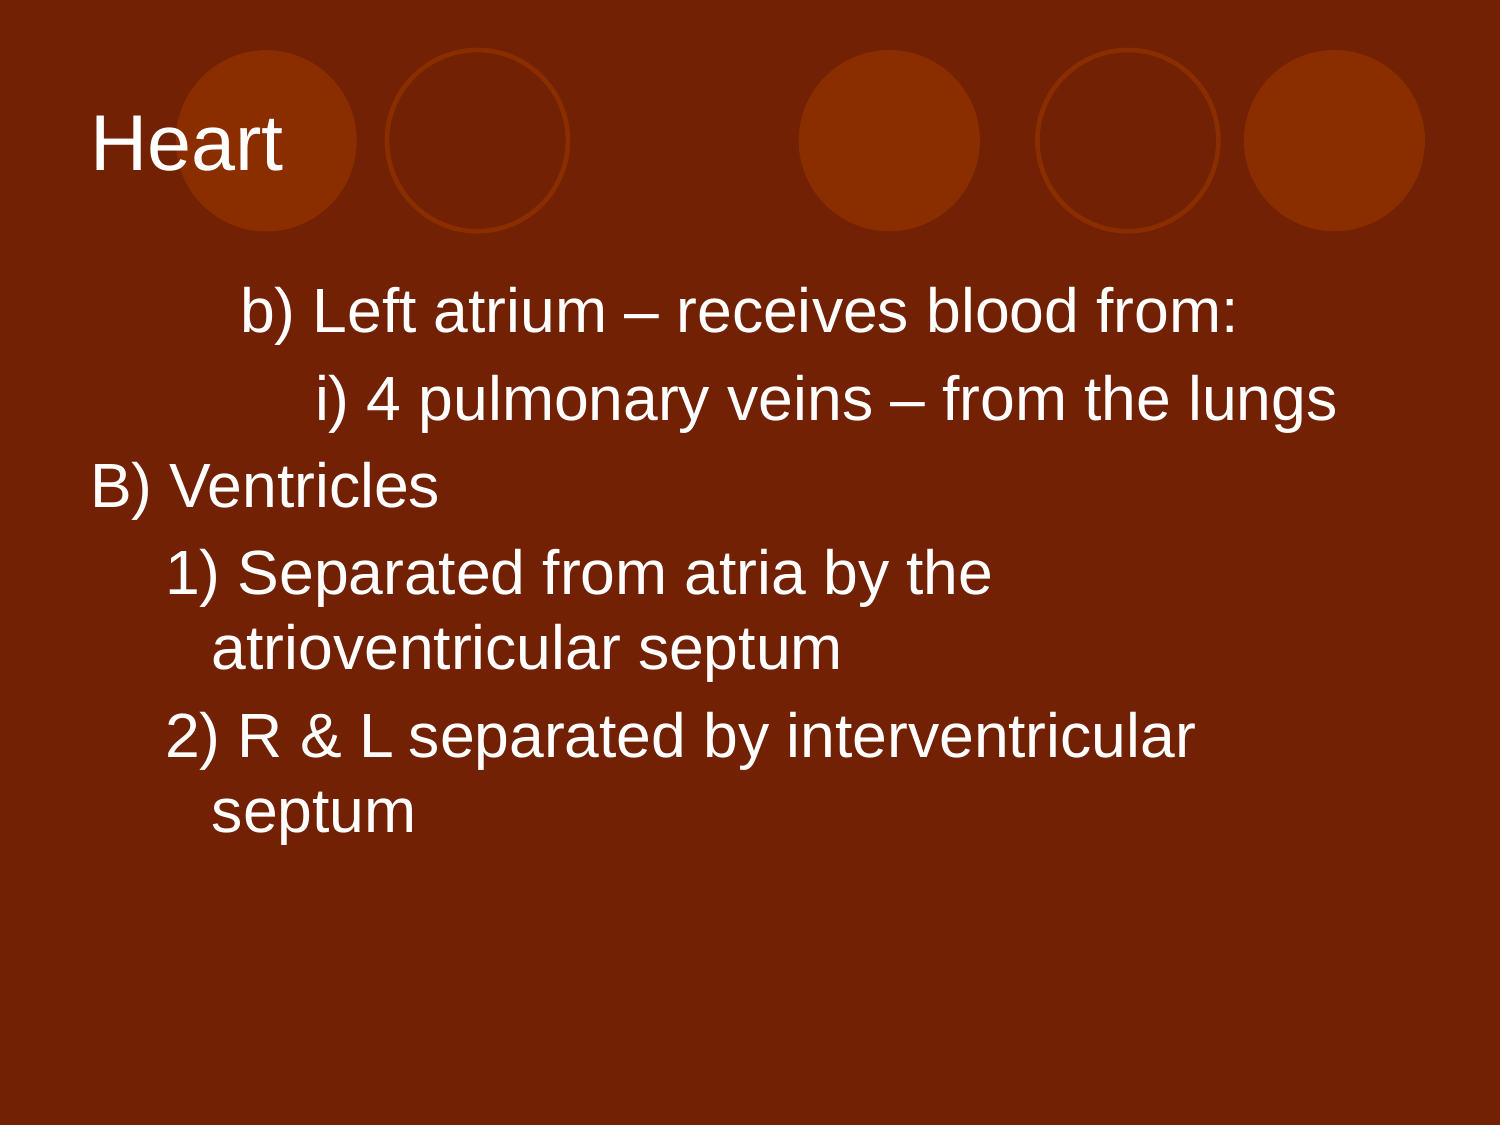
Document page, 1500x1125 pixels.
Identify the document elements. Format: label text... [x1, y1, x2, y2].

title Heart [74, 44, 1426, 233]
list b) Left atrium – receives blood from: i) 4 pulmonary veins – from the lungs B) Ventricles 1) Separated from atria by the atrioventricular septum 2) R & L separated by interventricular septum [74, 262, 1426, 1006]
